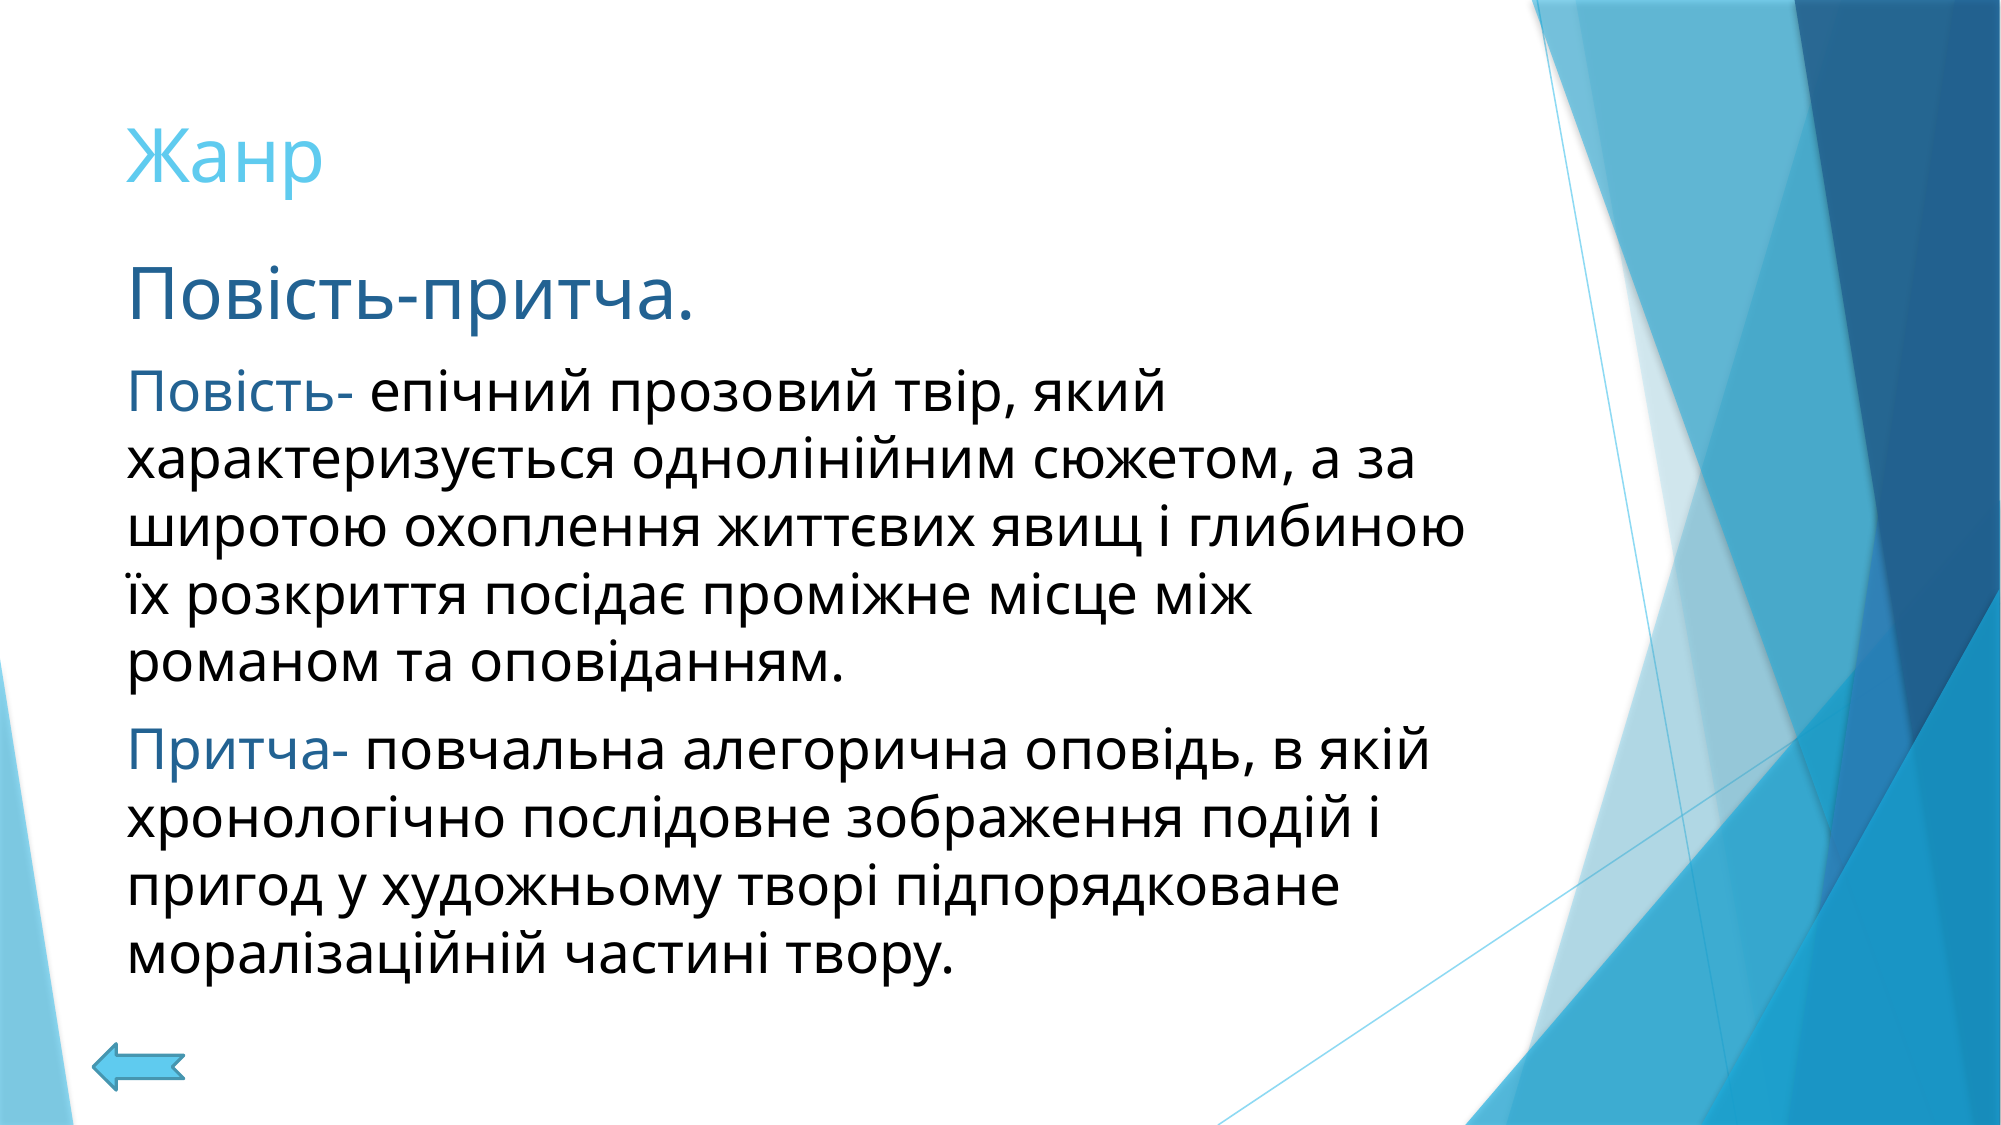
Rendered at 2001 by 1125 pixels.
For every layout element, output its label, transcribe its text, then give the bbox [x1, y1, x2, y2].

text_box [91, 1042, 186, 1092]
title Жанр [111, 99, 1522, 239]
list Повість-притча. Повість- епічний прозовий твір, який характеризується однолінійним сюжетом, а за широтою охоплення життєвих явищ і глибиною їх розкриття посідає проміжне місце між романом та оповіданням. Притча- повчальна алегорична оповідь, в якій хронологічно послідовне зображення подій і пригод у художньому творі підпорядковане моралізаційній частині твору. [111, 239, 1522, 994]
